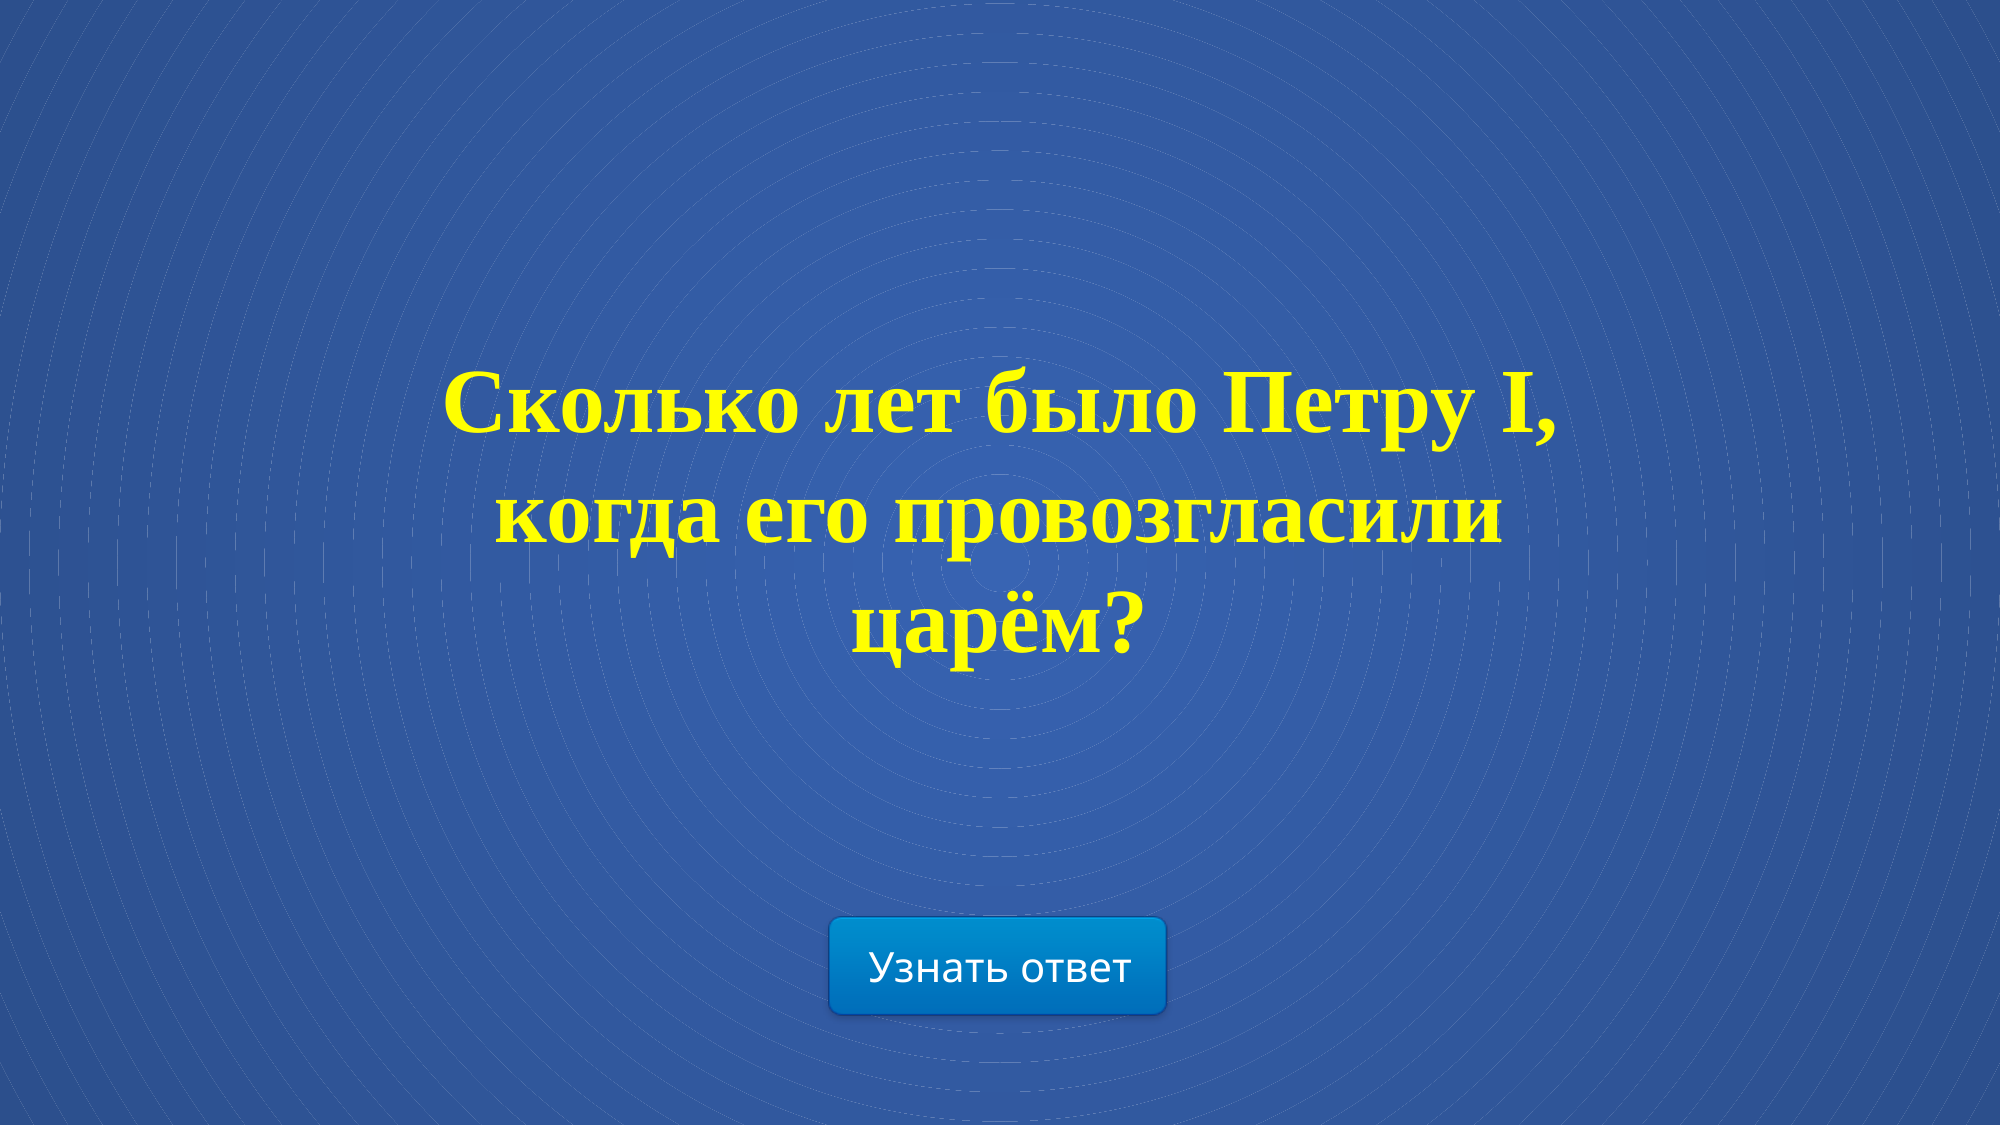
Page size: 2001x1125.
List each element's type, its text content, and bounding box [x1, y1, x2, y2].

text_box Сколько лет было Петру I, когда его провозгласили царём? [403, 333, 1597, 679]
picture [793, 902, 1180, 1035]
